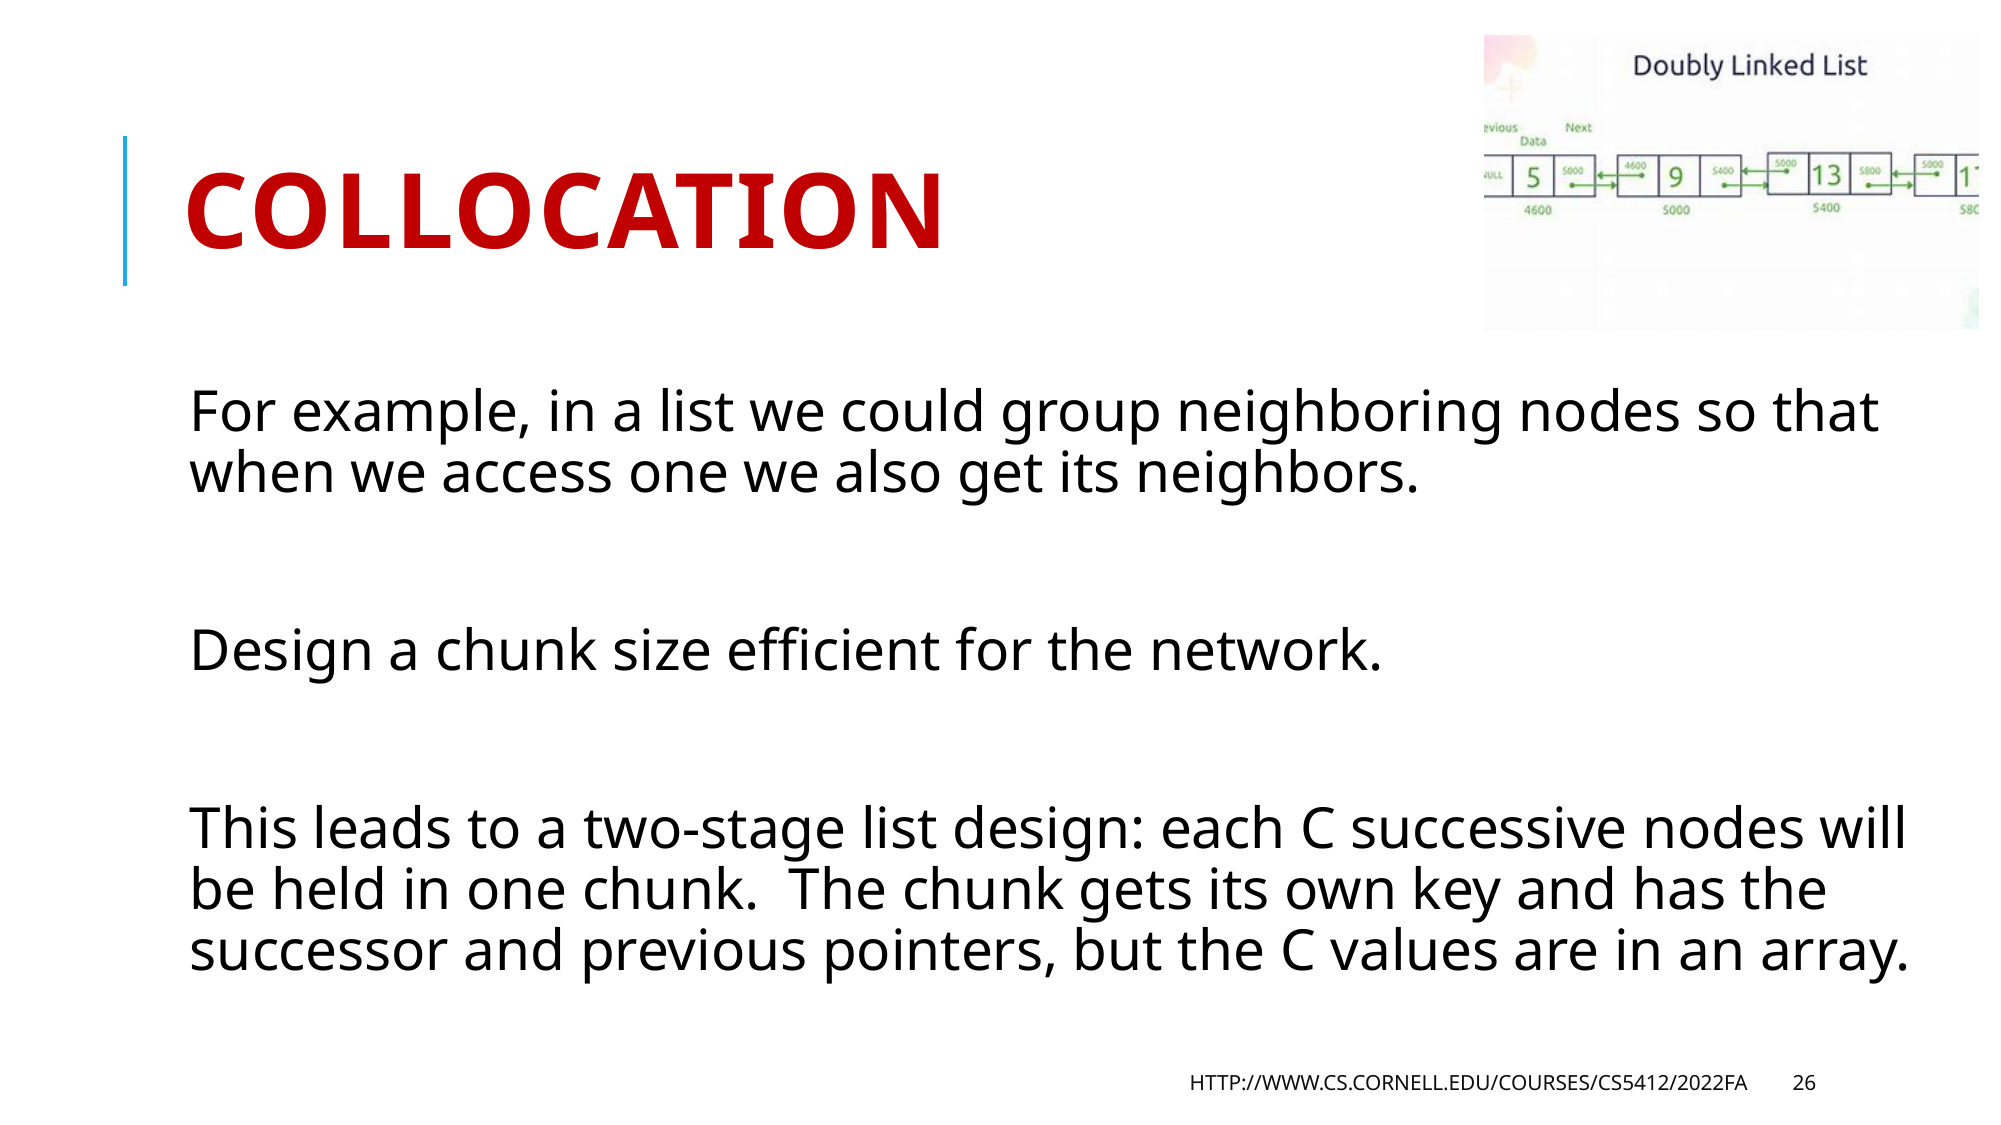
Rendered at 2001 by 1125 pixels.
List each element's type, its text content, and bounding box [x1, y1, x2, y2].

slide_number 26 [1777, 1061, 1938, 1107]
footer http://www.cs.cornell.edu/courses/cs5412/2022fa [794, 1061, 1763, 1107]
title Collocation [168, 96, 1938, 342]
picture [1483, 35, 1979, 331]
list For example, in a list we could group neighboring nodes so that when we access one we also get its neighbors. Design a chunk size efficient for the network. This leads to a two-stage list design: each C successive nodes will be held in one chunk. The chunk gets its own key and has the successor and previous pointers, but the C values are in an array. [168, 375, 1938, 1035]
